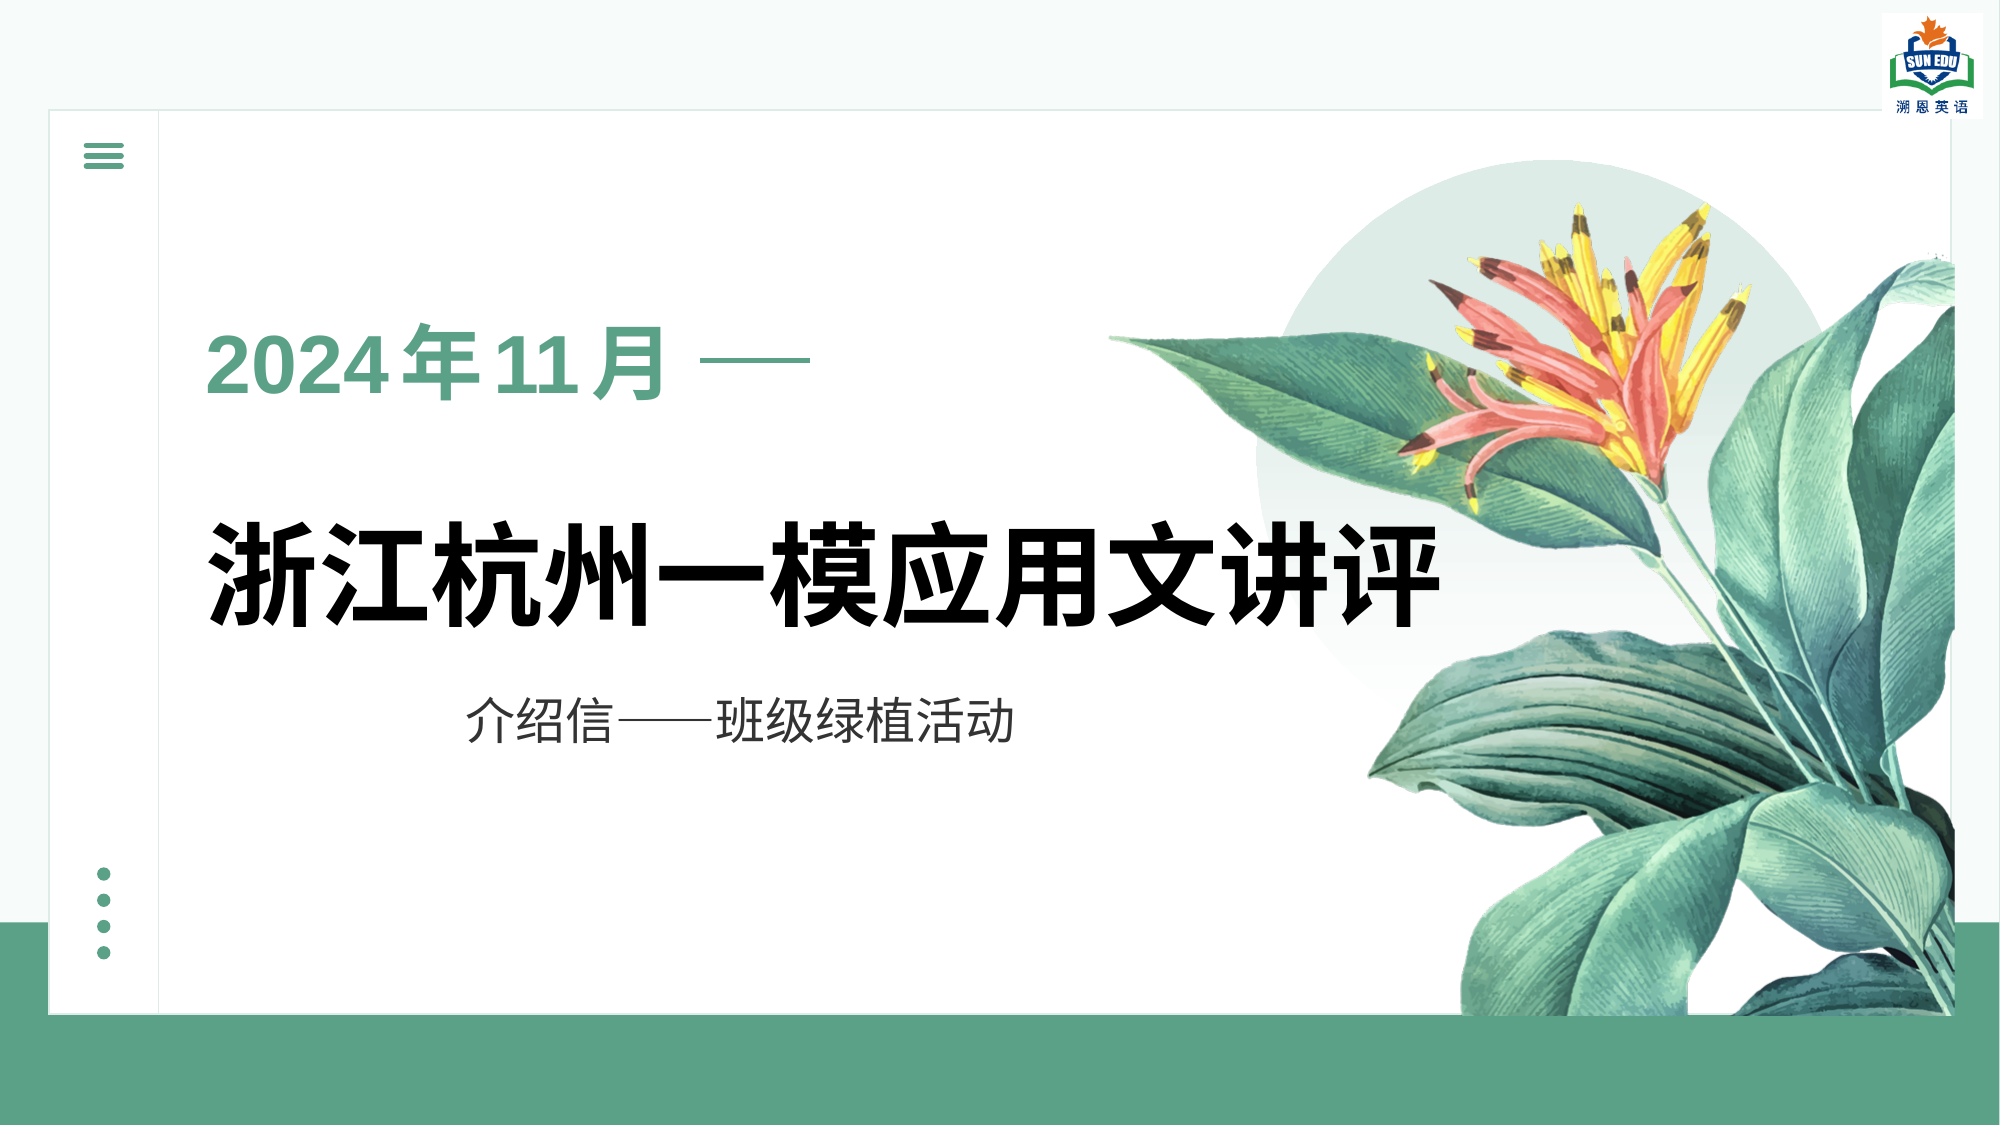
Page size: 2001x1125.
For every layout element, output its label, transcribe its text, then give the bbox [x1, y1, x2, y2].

title 浙江杭州一模应用文讲评 [205, 484, 1694, 641]
subtitle 介绍信——班级绿植活动 [293, 689, 1188, 803]
list 2024年11月 [205, 269, 679, 452]
picture [1882, 13, 1983, 119]
picture [1099, 129, 1956, 1016]
